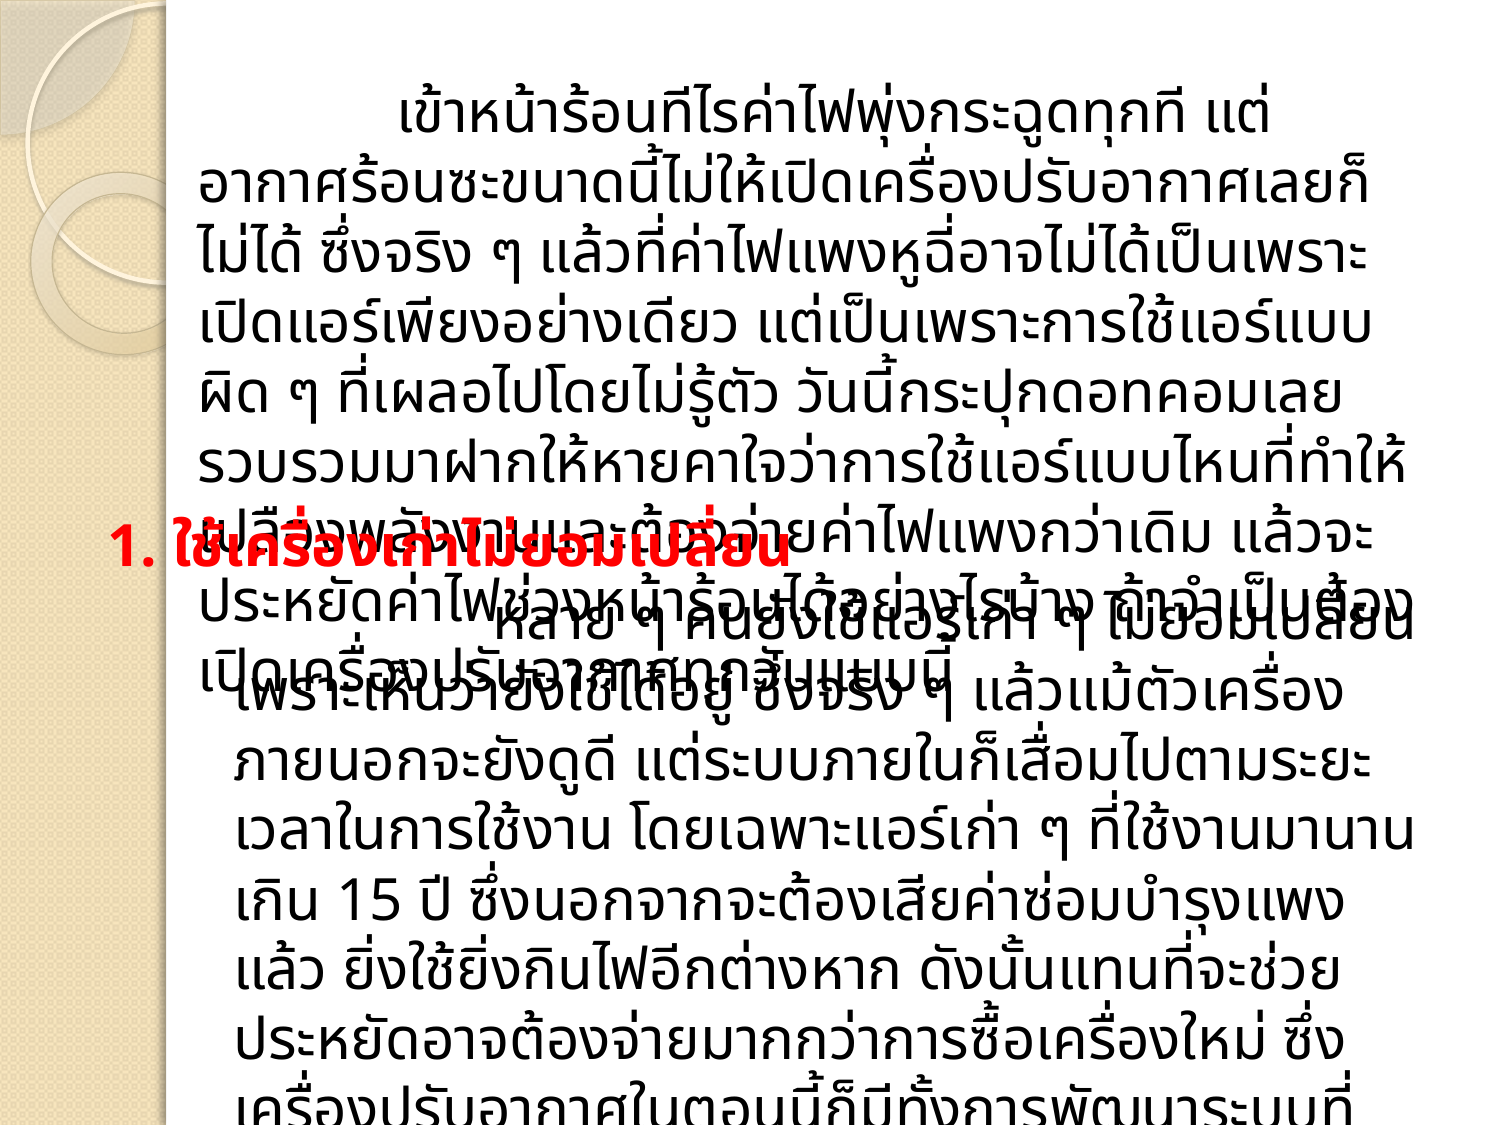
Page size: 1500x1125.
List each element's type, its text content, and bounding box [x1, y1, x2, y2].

text_box หลาย ๆ คนยังใช้แอร์เก่า ๆ ไม่ยอมเปลี่ยน เพราะเห็นว่ายังใช้ได้อยู่ ซึ่งจริง ๆ แล้วแม้ตัวเครื่องภายนอกจะยังดูดี แต่ระบบภายในก็เสื่อมไปตามระยะเวลาในการใช้งาน โดยเฉพาะแอร์เก่า ๆ ที่ใช้งานมานานเกิน 15 ปี ซึ่งนอกจากจะต้องเสียค่าซ่อมบำรุงแพงแล้ว ยิ่งใช้ยิ่งกินไฟอีกต่างหาก ดังนั้นแทนที่จะช่วยประหยัดอาจต้องจ่ายมากกว่าการซื้อเครื่องใหม่ ซึ่งเครื่องปรับอากาศในตอนนี้ก็มีทั้งการพัฒนาระบบที่ช่วยประหยัดไฟได้มากกว่าแถมยังมีฟังก์ชั่นเสริมต่าง ๆ ที่ตอบโจทย์การใช้งานของเรามากขึ้นด้วย [218, 574, 1447, 1125]
text_box เข้าหน้าร้อนทีไรค่าไฟพุ่งกระฉูดทุกที แต่อากาศร้อนซะขนาดนี้ไม่ให้เปิดเครื่องปรับอากาศเลยก็ไม่ได้ ซึ่งจริง ๆ แล้วที่ค่าไฟแพงหูฉี่อาจไม่ได้เป็นเพราะเปิดแอร์เพียงอย่างเดียว แต่เป็นเพราะการใช้แอร์แบบผิด ๆ ที่เผลอไปโดยไม่รู้ตัว วันนี้กระปุกดอทคอมเลยรวบรวมมาฝากให้หายคาใจว่าการใช้แอร์แบบไหนที่ทำให้เปลืองพลังงานและต้องจ่ายค่าไฟแพงกว่าเดิม แล้วจะประหยัดค่าไฟช่วงหน้าร้อนได้อย่างไรบ้าง ถ้าจำเป็นต้องเปิดเครื่องปรับอากาศทุกวันแบบนี้ [182, 66, 1435, 574]
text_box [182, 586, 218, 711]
text_box 1. ใช้เครื่องเก่าไม่ยอมเปลี่ยน [92, 500, 823, 586]
